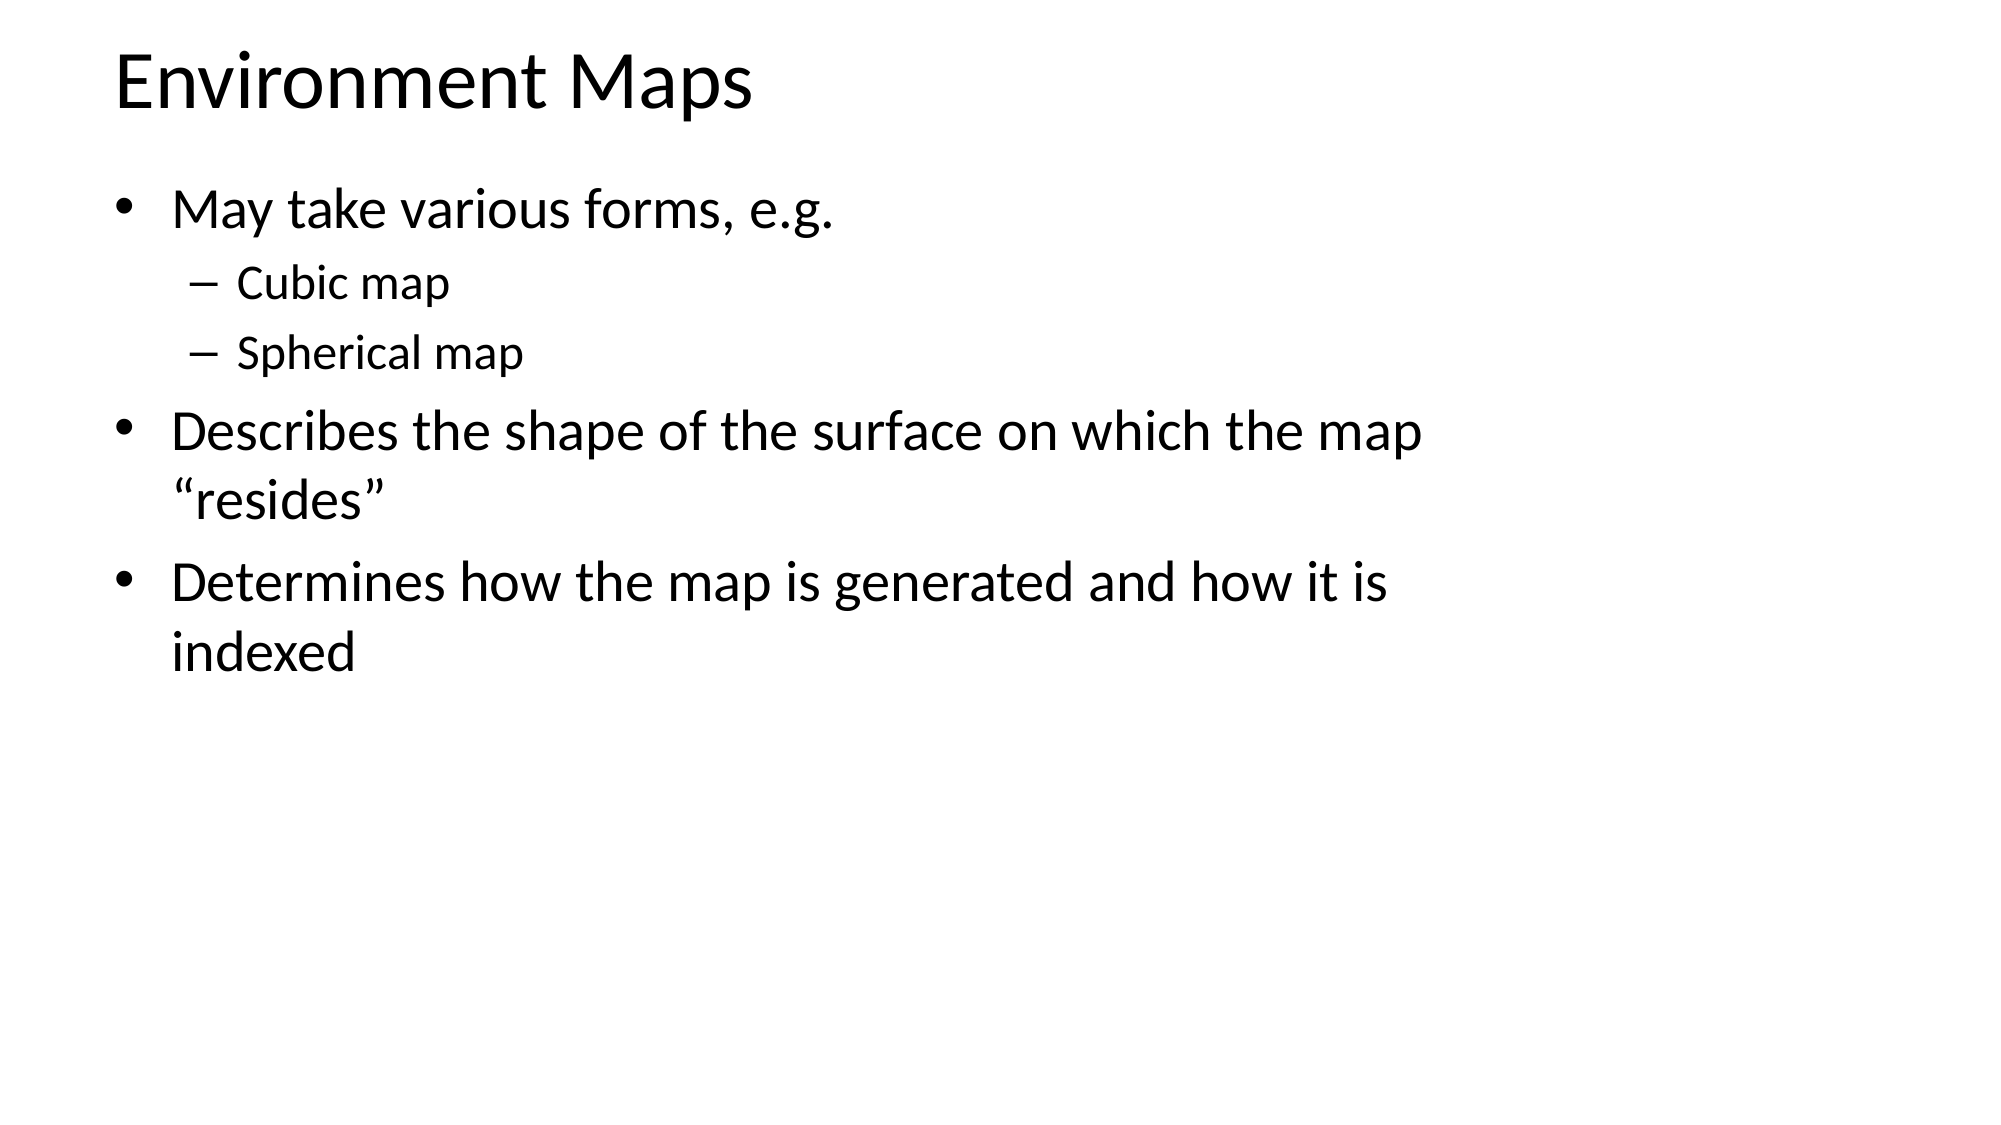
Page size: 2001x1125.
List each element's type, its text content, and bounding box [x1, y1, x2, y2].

list May take various forms, e.g. Cubic map Spherical map Describes the shape of the surface on which the map “resides” Determines how the map is generated and how it is indexed [99, 162, 1476, 1006]
title Environment Maps [99, 0, 1901, 151]
